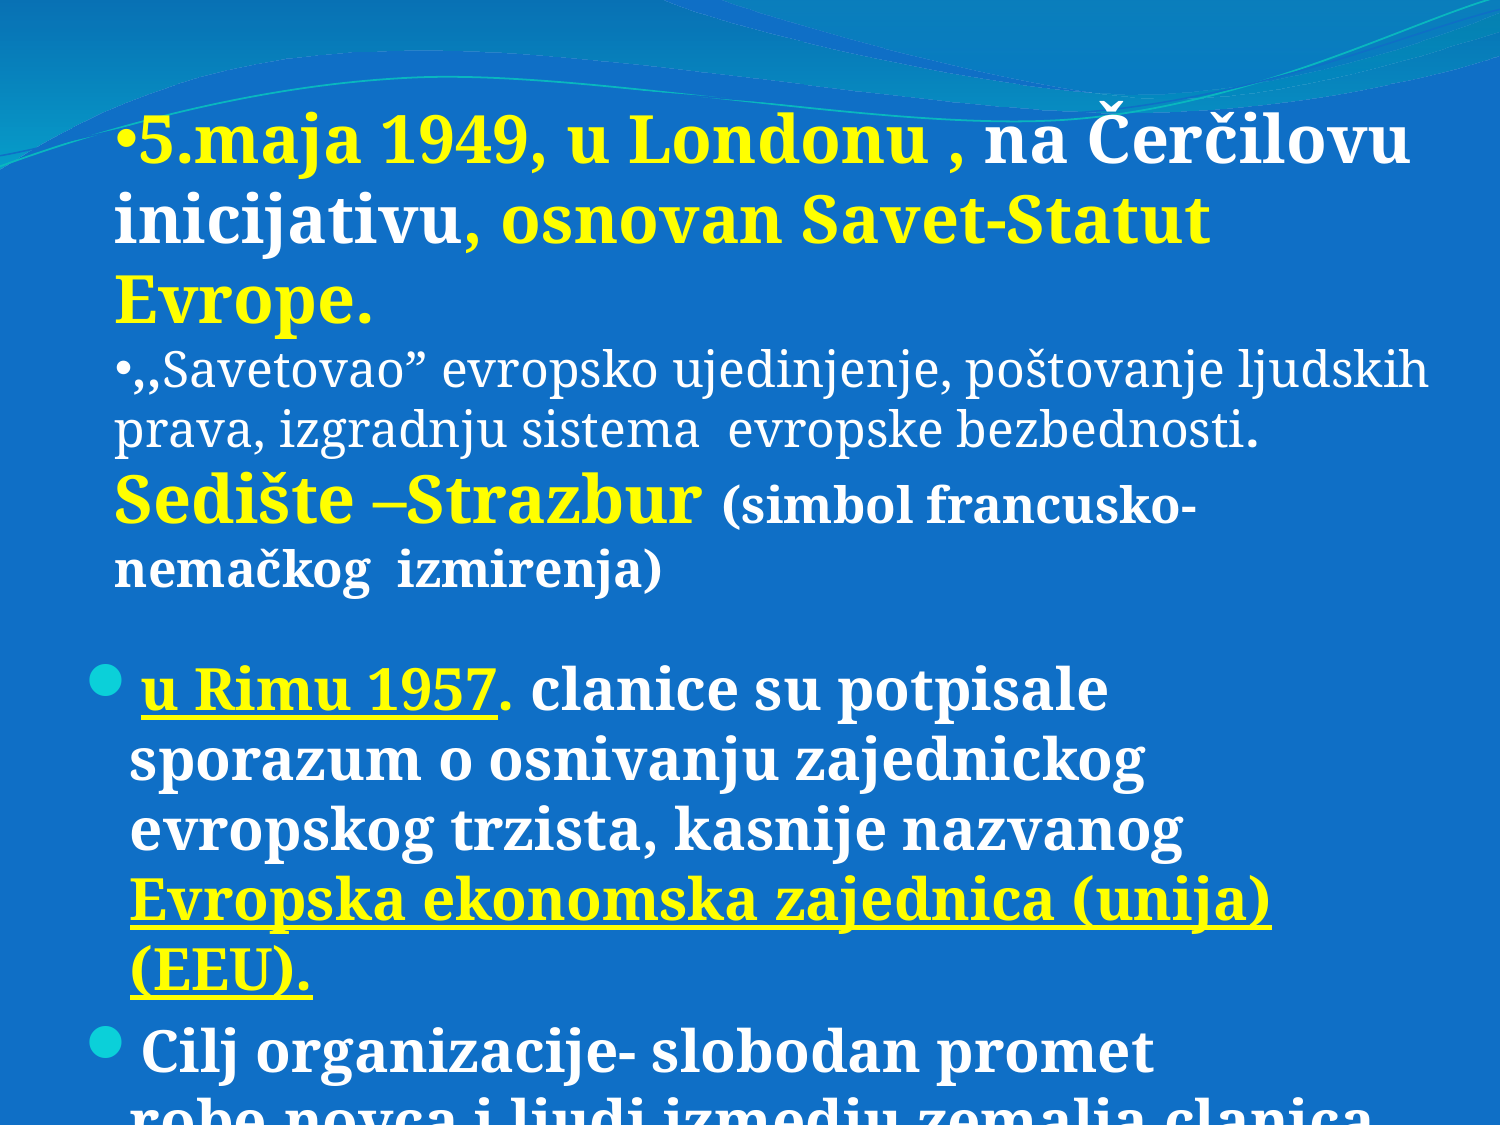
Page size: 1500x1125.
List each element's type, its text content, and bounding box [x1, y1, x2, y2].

title [82, 66, 1437, 350]
text_box 5.maja 1949, u Londonu , na Čerčilovu inicijativu, osnovan Savet-Statut Evrope. ,,Savetovao” evropsko ujedinjenje, poštovanje ljudskih prava, izgradnju sistema evropske bezbednosti. Sedište –Strazbur (simbol francusko-nemačkog izmirenja) [100, 89, 1459, 605]
list u Rimu 1957. clanice su potpisale sporazum o osnivanju zajednickog evropskog trzista, kasnije nazvanog Evropska ekonomska zajednica (unija)(EEU). Cilj organizacije- slobodan promet robe,novca i ljudi izmedju zemalja clanica. [70, 645, 1421, 1012]
